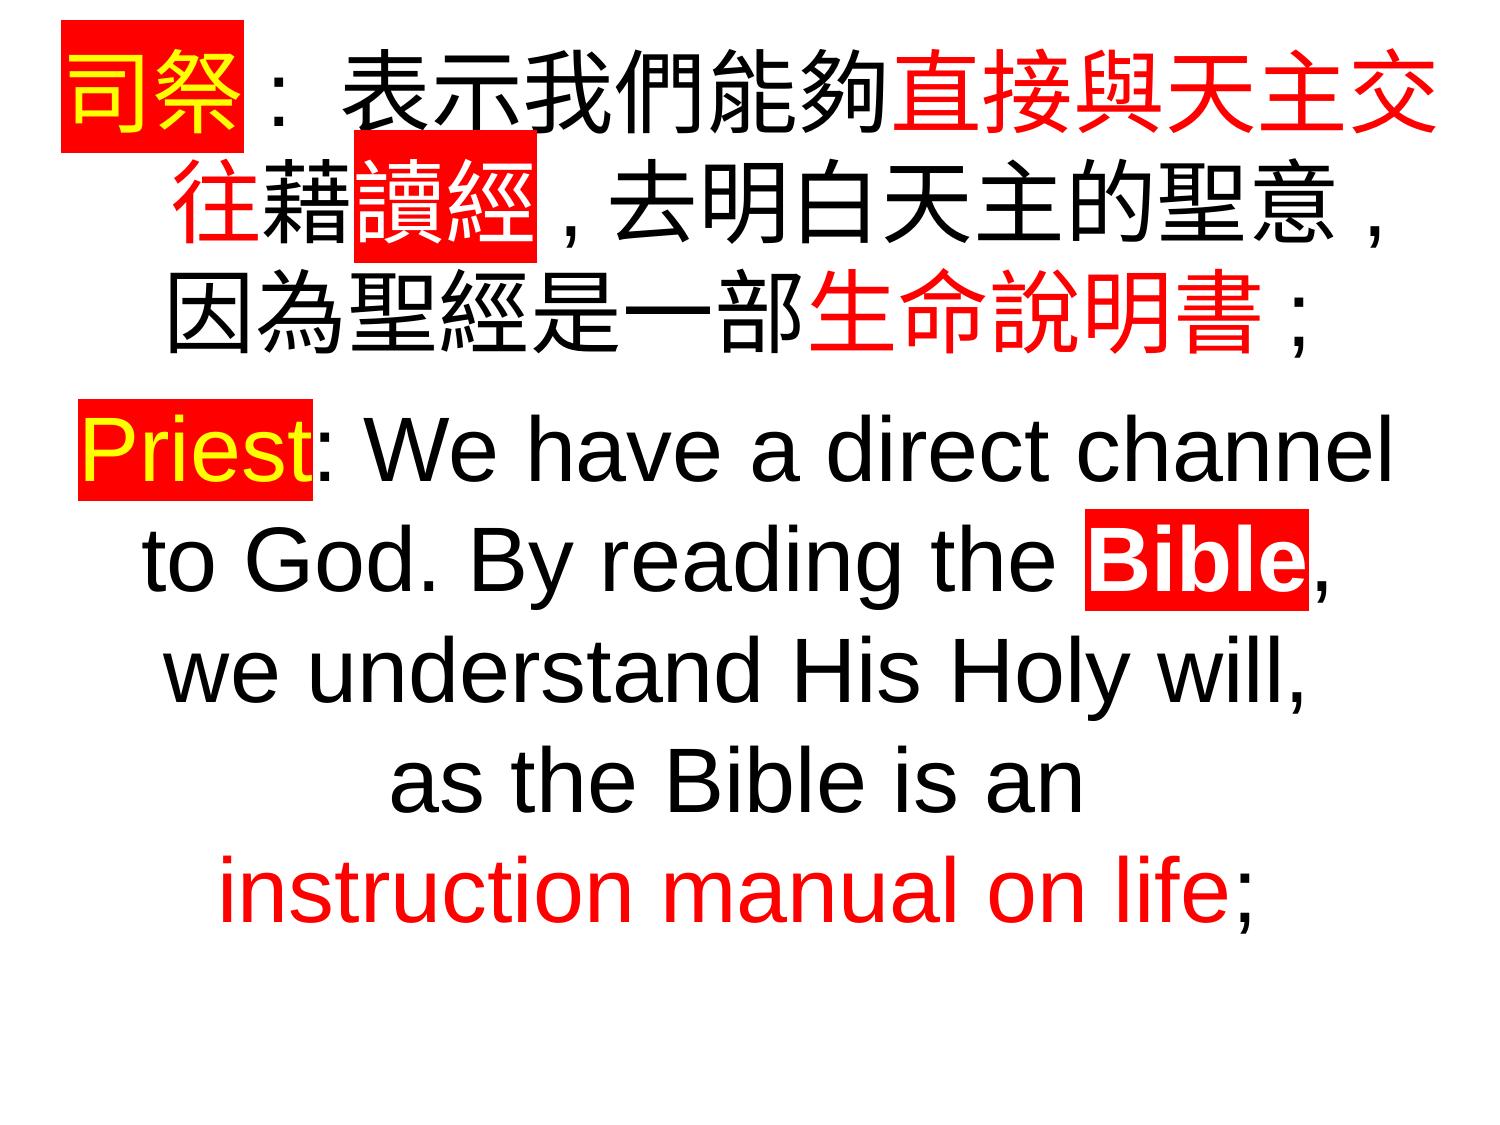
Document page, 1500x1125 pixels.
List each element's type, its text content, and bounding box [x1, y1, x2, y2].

list 司祭: 表示我們能夠直接與天主交往藉讀經,去明白天主的聖意, 因為聖經是一部生命說明書; Priest: We have a direct channel to God. By reading the Bible, we understand His Holy will, as the Bible is an instruction manual on life; [0, 27, 1500, 1098]
